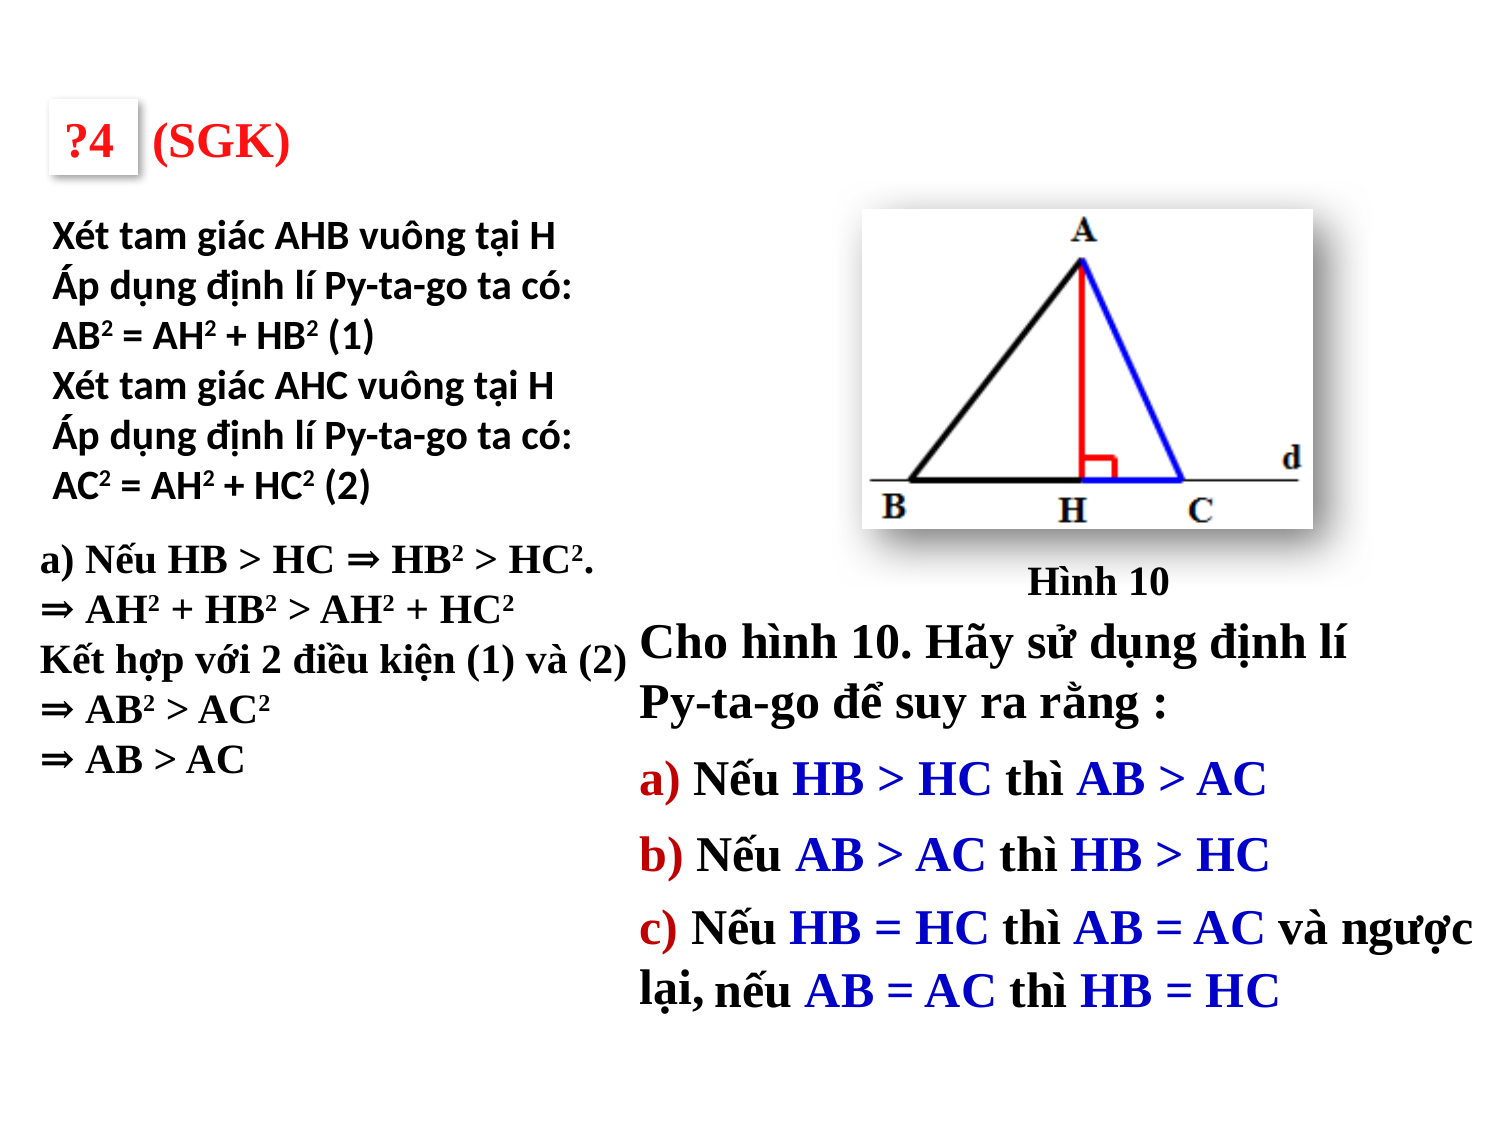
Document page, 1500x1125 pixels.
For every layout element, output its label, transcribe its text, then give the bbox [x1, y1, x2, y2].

text_box a) Nếu HB > HC ⇒ HB2 > HC2. ⇒ AH2 + HB2 > AH2 + HC2 Kết hợp với 2 điều kiện (1) và (2) ⇒ AB2 > AC2 ⇒ AB > AC [24, 524, 650, 790]
text_box c) Nếu HB = HC thì AB = AC và ngược lại, [624, 887, 1500, 1023]
text_box a) Nếu HB > HC thì AB > AC [624, 737, 1338, 813]
picture [861, 209, 1313, 529]
text_box Cho hình 10. Hãy sử dụng định lí Py-ta-go để suy ra rằng : [650, 601, 1413, 737]
text_box (SGK) [137, 99, 313, 175]
text_box Hình 10 [1012, 546, 1200, 612]
text_box Xét tam giác AHB vuông tại H Áp dụng định lí Py-ta-go ta có: AB2 = AH2 + HB2 (1) Xét tam giác AHC vuông tại H Áp dụng định lí Py-ta-go ta có: AC2 = AH2 + HC2 (2) [37, 200, 800, 565]
text_box ?4 [49, 99, 137, 175]
text_box b) Nếu AB > AC thì HB > HC [624, 813, 1325, 887]
